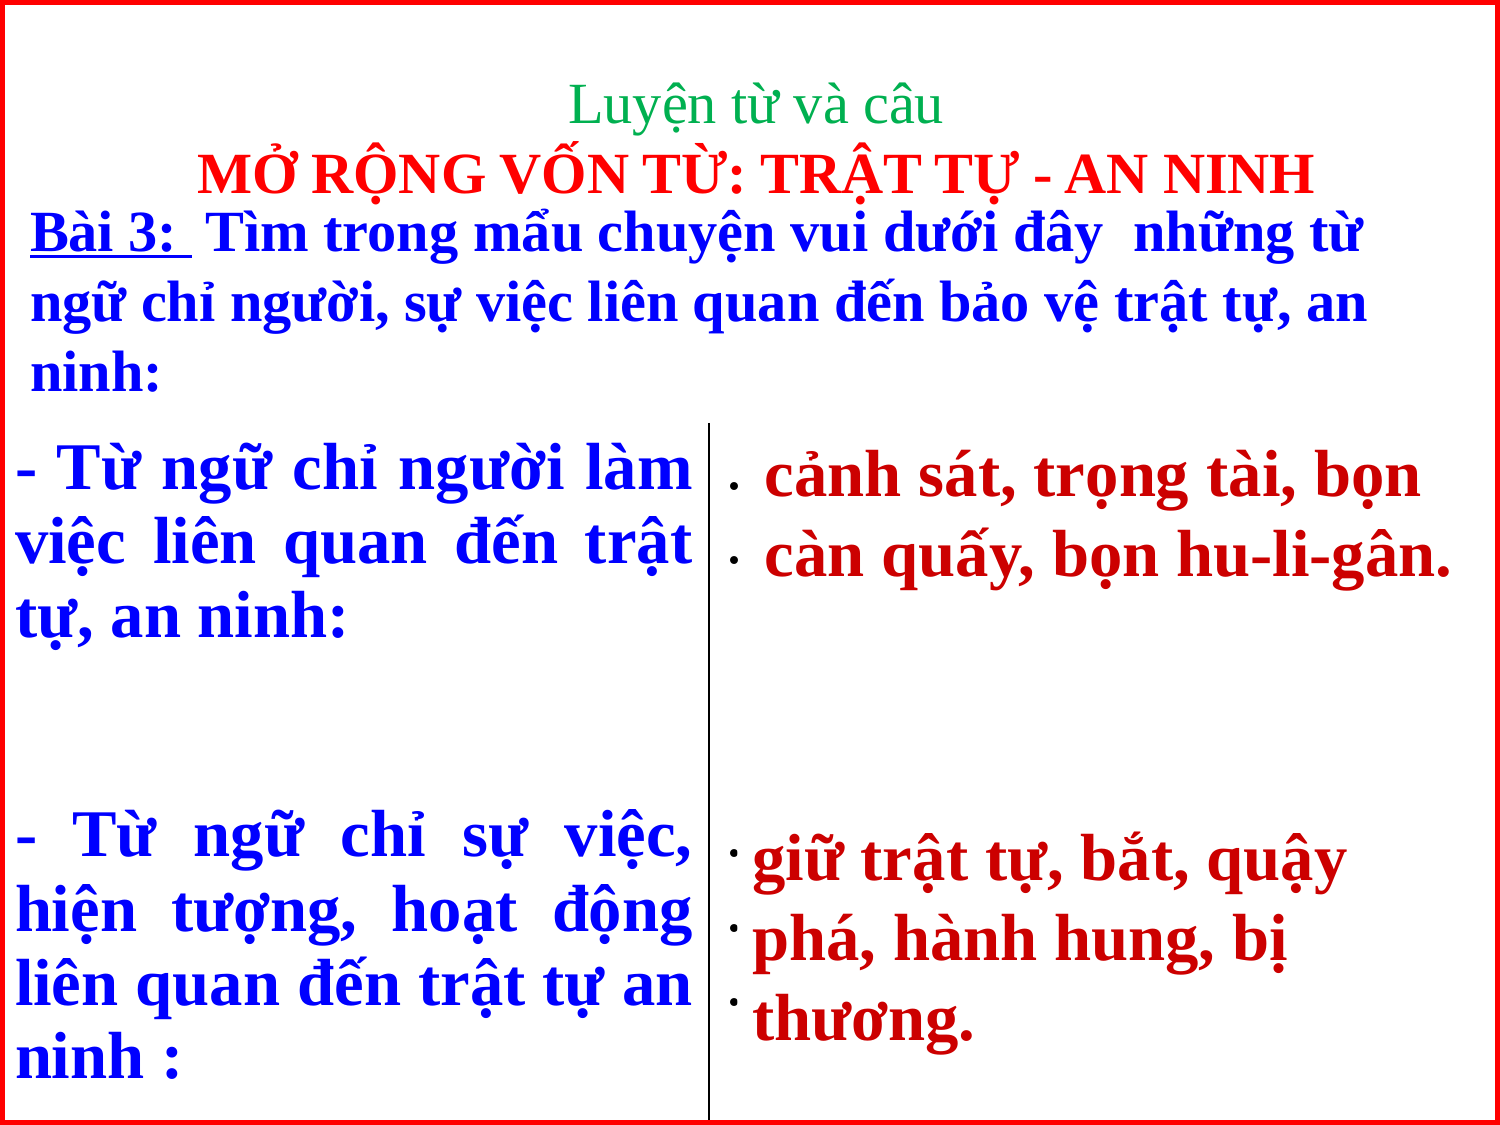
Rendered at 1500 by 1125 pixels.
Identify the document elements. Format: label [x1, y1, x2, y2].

text_box [0, 0, 1500, 1125]
